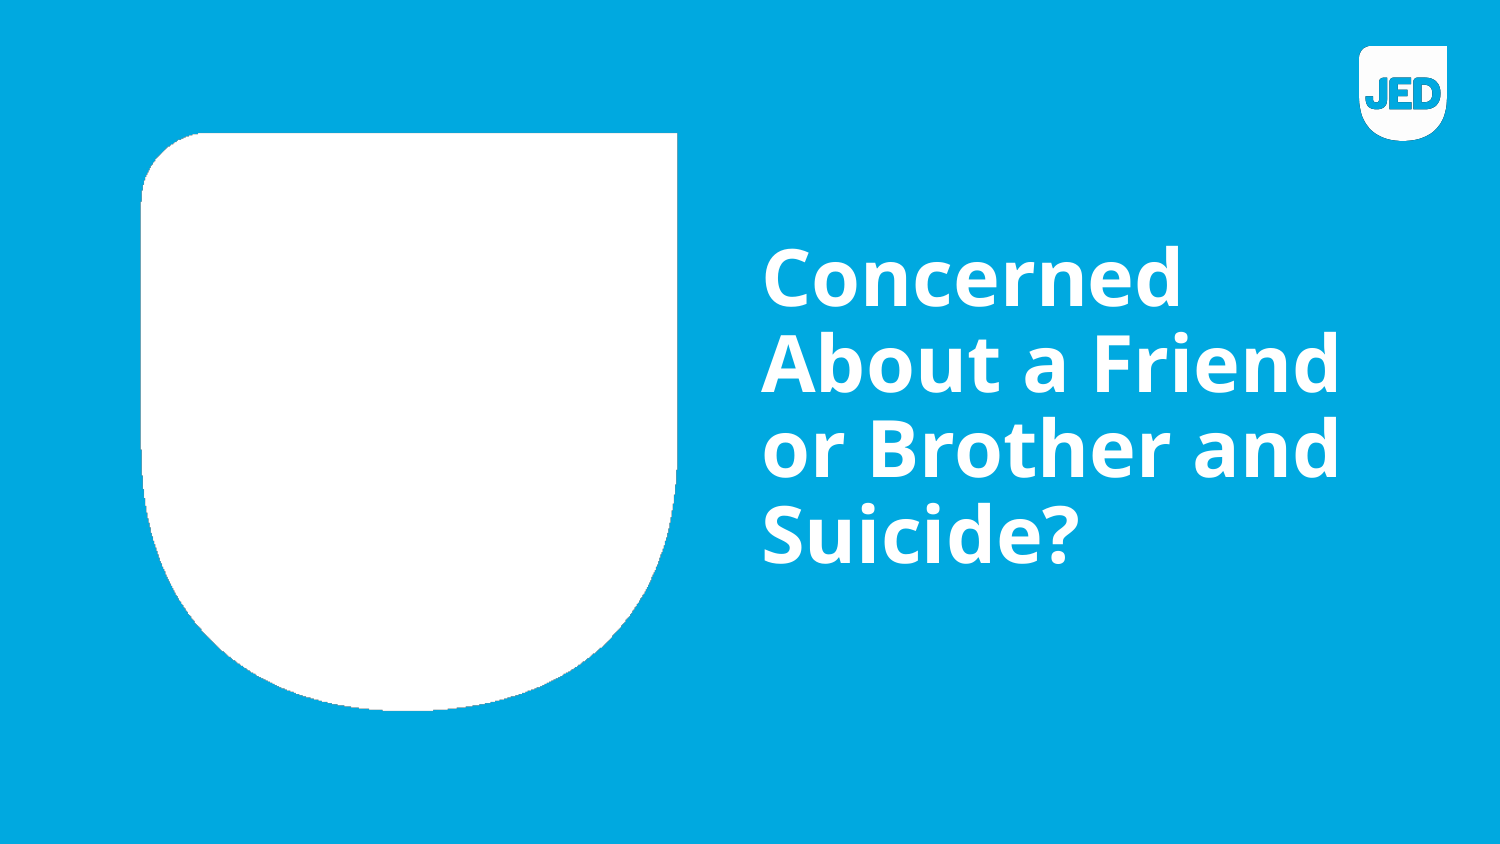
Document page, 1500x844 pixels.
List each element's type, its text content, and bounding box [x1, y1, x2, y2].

title Concerned About a Friend or Brother and Suicide? [750, 235, 1454, 587]
picture [1360, 47, 1446, 140]
picture [141, 134, 677, 710]
